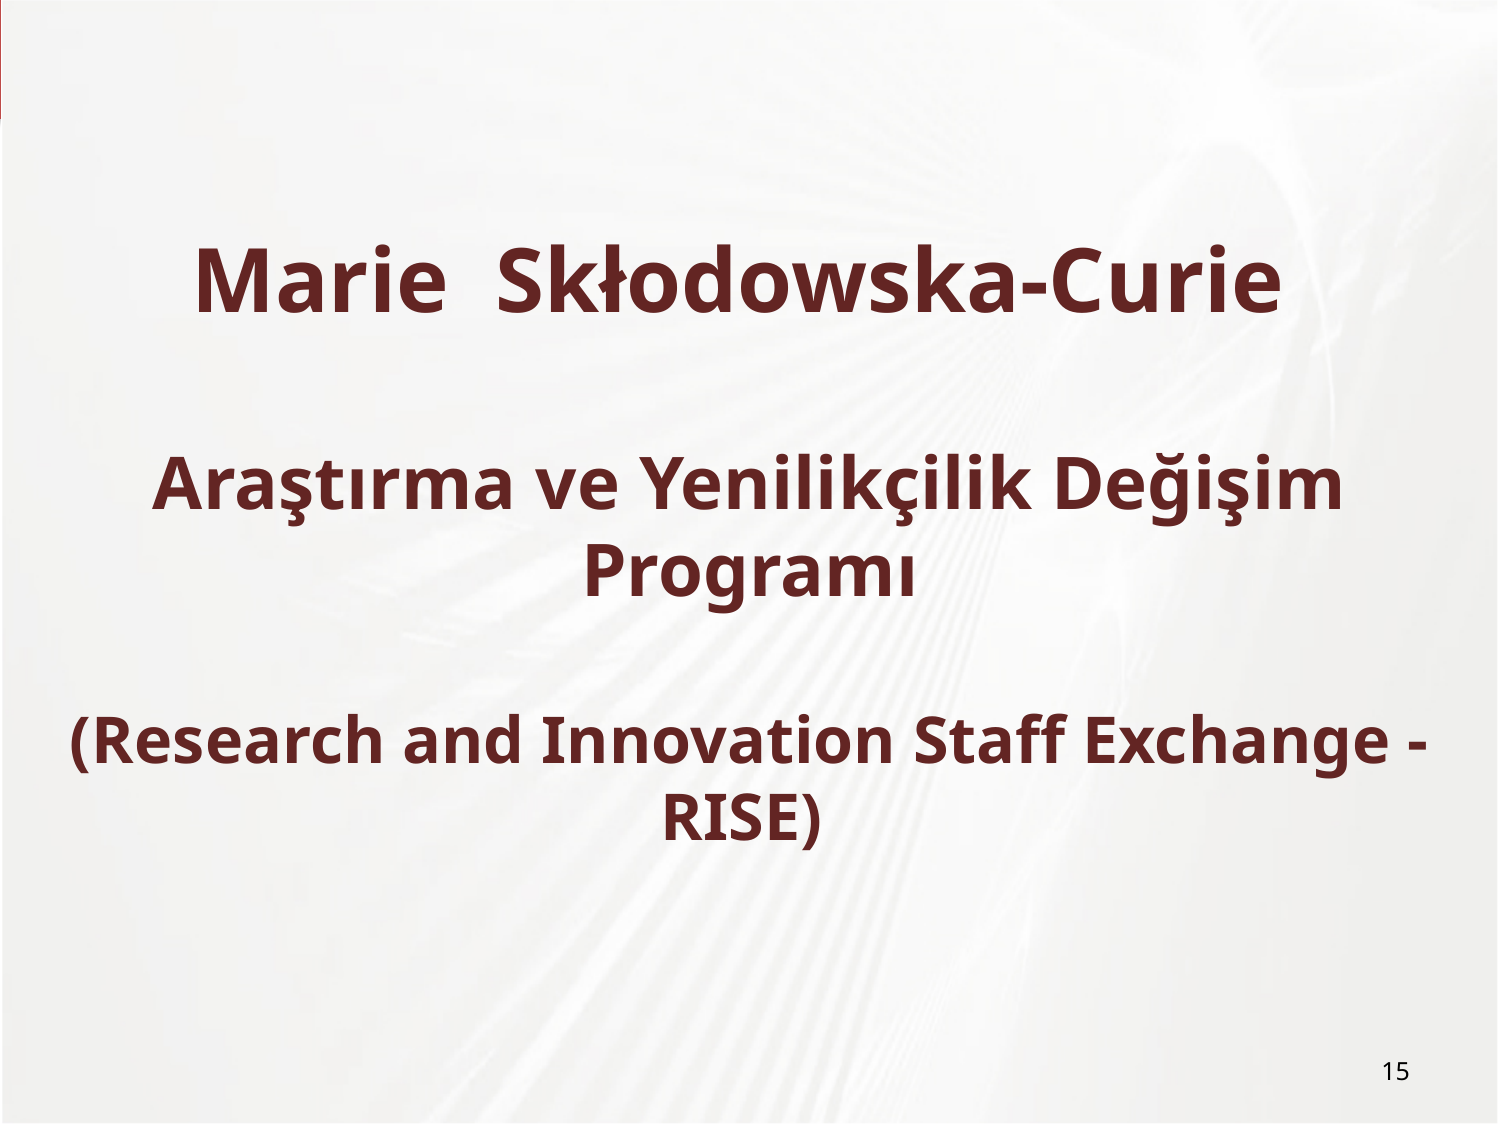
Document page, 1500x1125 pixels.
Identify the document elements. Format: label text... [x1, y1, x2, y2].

title Marie Skłodowska-Curie Araştırma ve Yenilikçilik Değişim Programı (Research and Innovation Staff Exchange - RISE) [0, 0, 1500, 1125]
slide_number 15 [1074, 1042, 1425, 1103]
